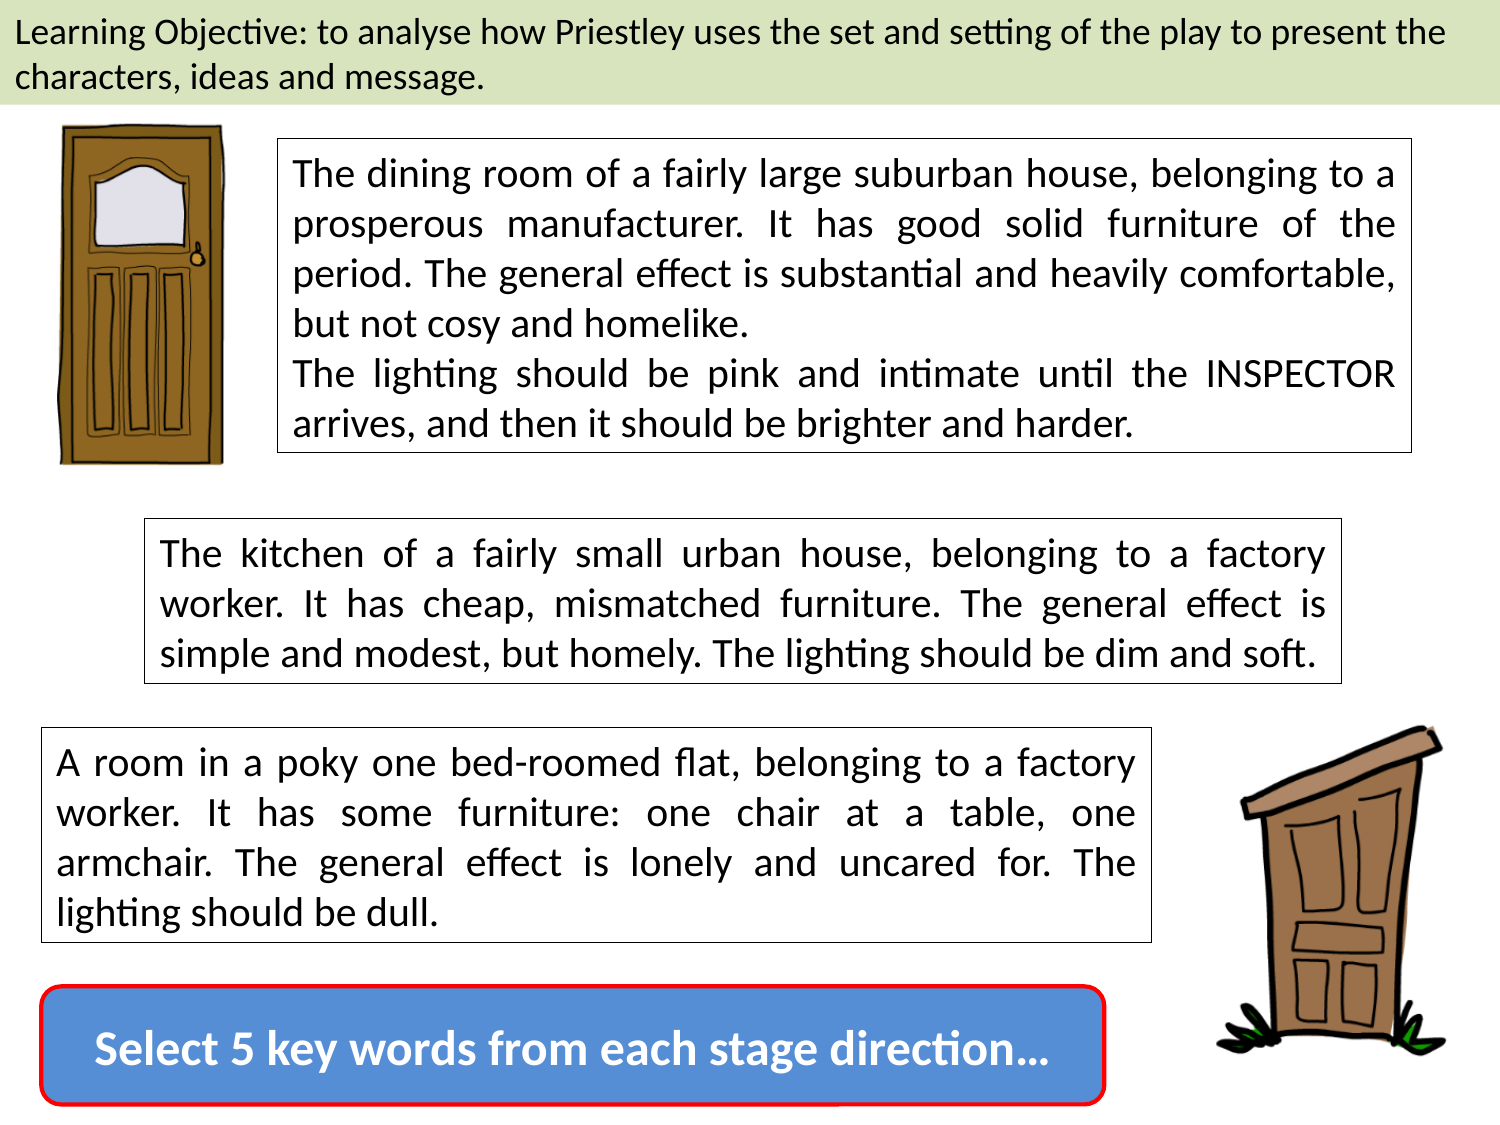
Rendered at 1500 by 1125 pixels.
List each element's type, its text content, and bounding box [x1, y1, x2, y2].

text_box Learning Objective: to analyse how Priestley uses the set and setting of the play to present the characters, ideas and message. [0, 0, 1500, 105]
text_box Select 5 key words from each stage direction… [39, 984, 1107, 1107]
text_box A room in a poky one bed-roomed flat, belonging to a factory worker. It has some furniture: one chair at a table, one armchair. The general effect is lonely and uncared for. The lighting should be dull. [41, 727, 1152, 943]
text_box The kitchen of a fairly small urban house, belonging to a factory worker. It has cheap, mismatched furniture. The general effect is simple and modest, but homely. The lighting should be dim and soft. [144, 518, 1342, 684]
text_box The dining room of a fairly large suburban house, belonging to a prosperous manufacturer. It has good solid furniture of the period. The general effect is substantial and heavily comfortable, but not cosy and homelike. The lighting should be pink and intimate until the INSPECTOR arrives, and then it should be brighter and harder. [294, 138, 1412, 453]
picture [0, 89, 290, 524]
picture [1181, 615, 1500, 1104]
